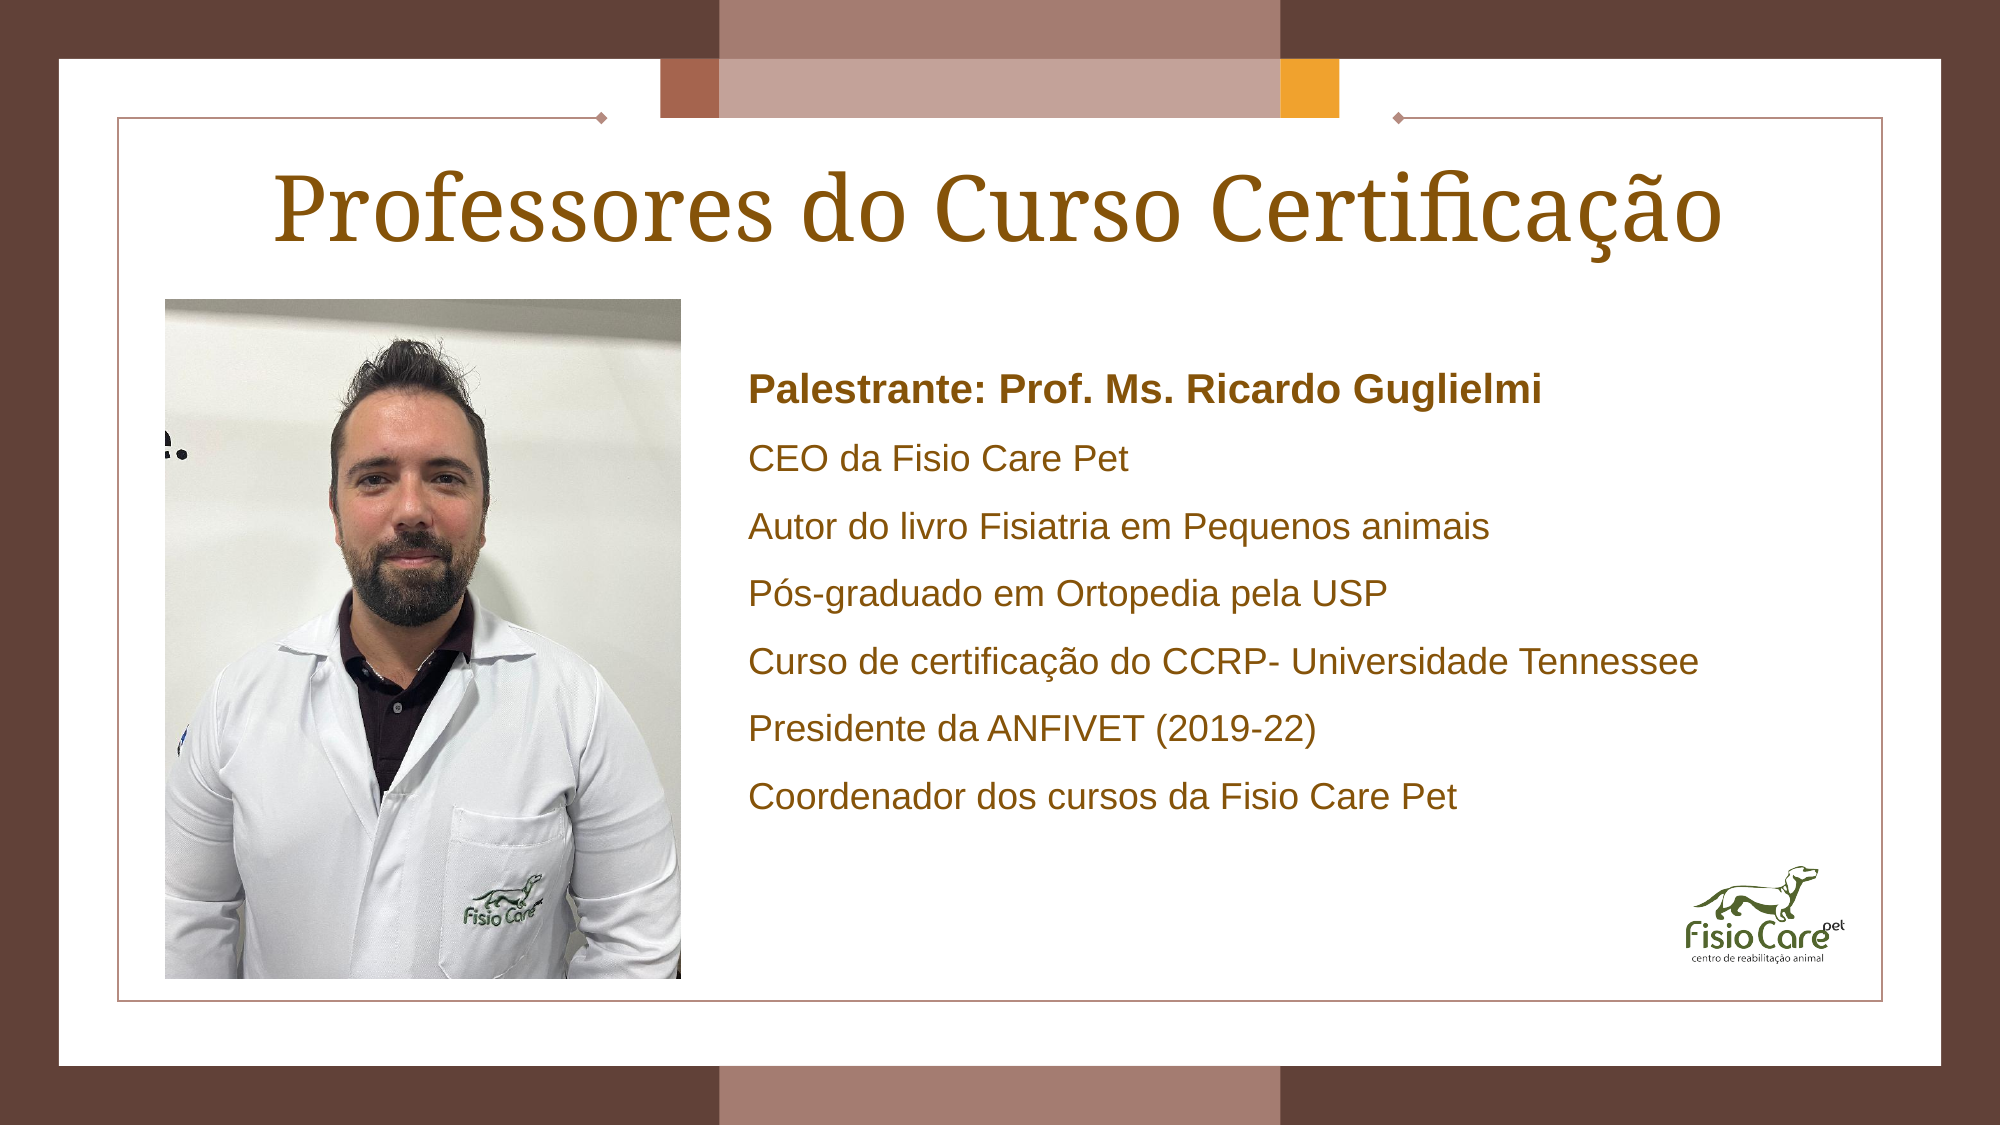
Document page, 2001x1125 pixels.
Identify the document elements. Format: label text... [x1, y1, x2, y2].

title Professores do Curso Certificação [137, 146, 1863, 278]
text_box Palestrante: Prof. Ms. Ricardo Guglielmi CEO da Fisio Care Pet Autor do livro Fisiatria em Pequenos animais Pós-graduado em Ortopedia pela USP Curso de certificação do CCRP- Universidade Tennessee Presidente da ANFIVET (2019-22) Coordenador dos cursos da Fisio Care Pet [733, 329, 1800, 900]
picture [164, 299, 682, 979]
picture [1601, 749, 1929, 1077]
